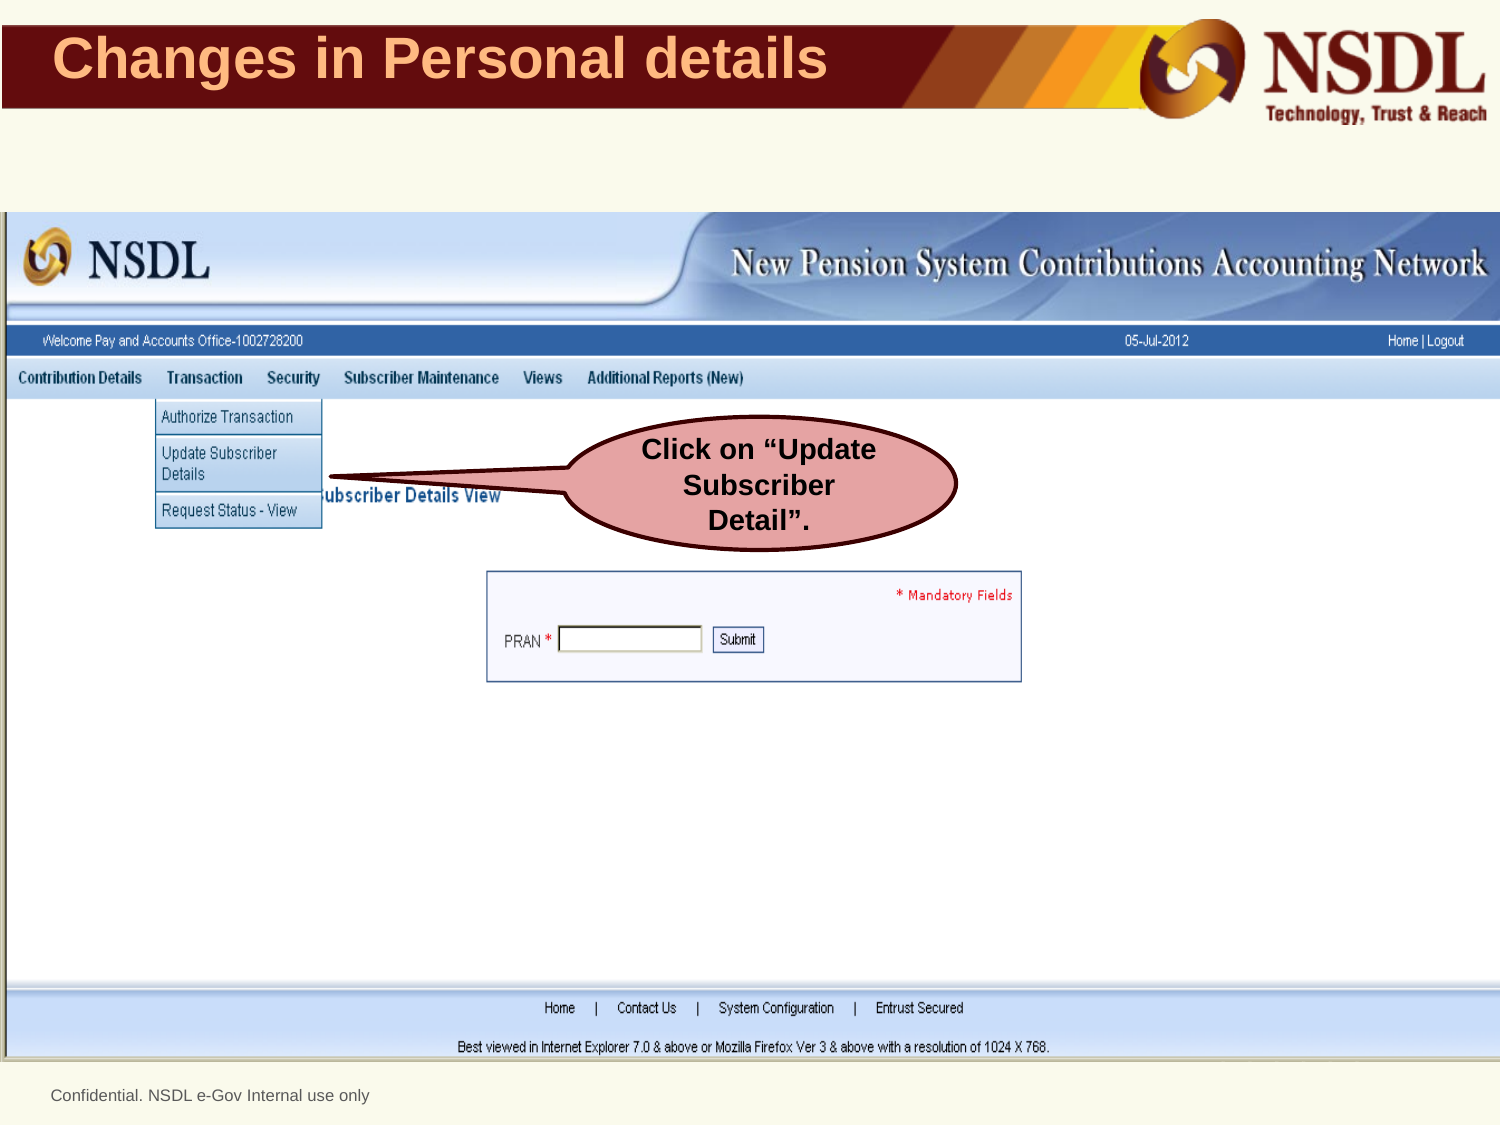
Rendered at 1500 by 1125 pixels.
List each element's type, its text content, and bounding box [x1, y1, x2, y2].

title Changes in Personal details [37, 12, 1313, 125]
picture [2, 19, 1500, 130]
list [0, 212, 1500, 1062]
